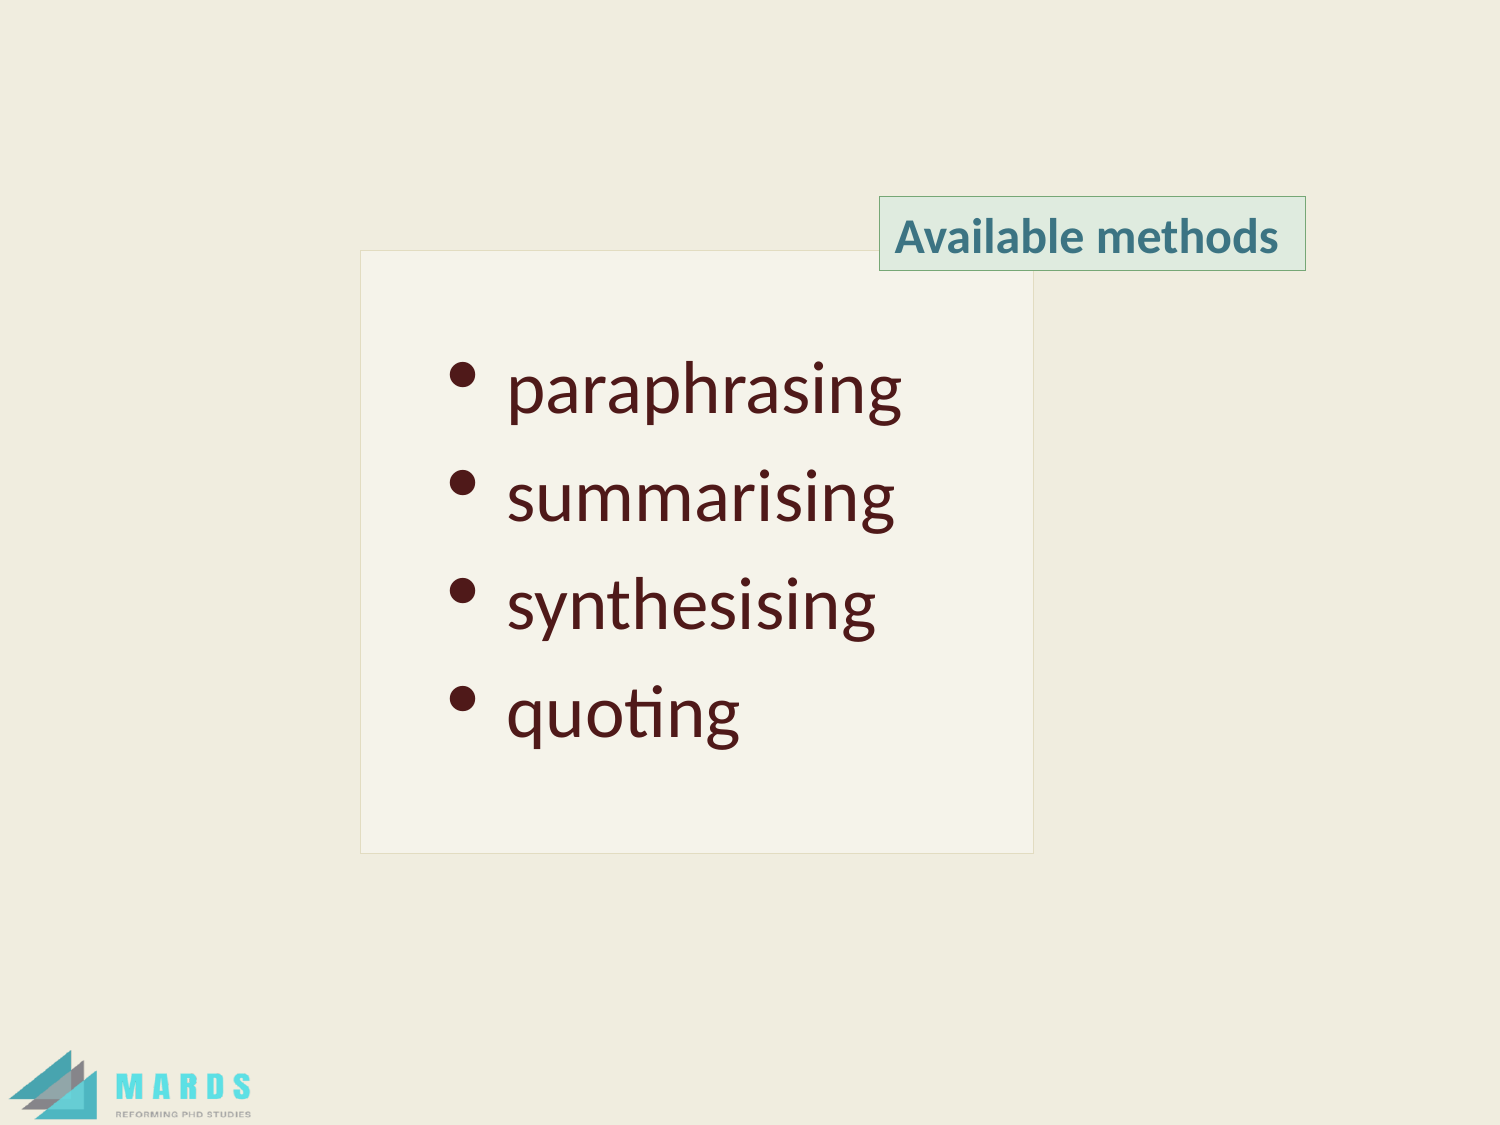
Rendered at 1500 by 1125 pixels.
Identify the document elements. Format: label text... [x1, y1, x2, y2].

text_box Available methods [879, 196, 1306, 271]
text_box paraphrasing summarising synthesising quoting [360, 250, 1034, 854]
picture [0, 1037, 261, 1121]
